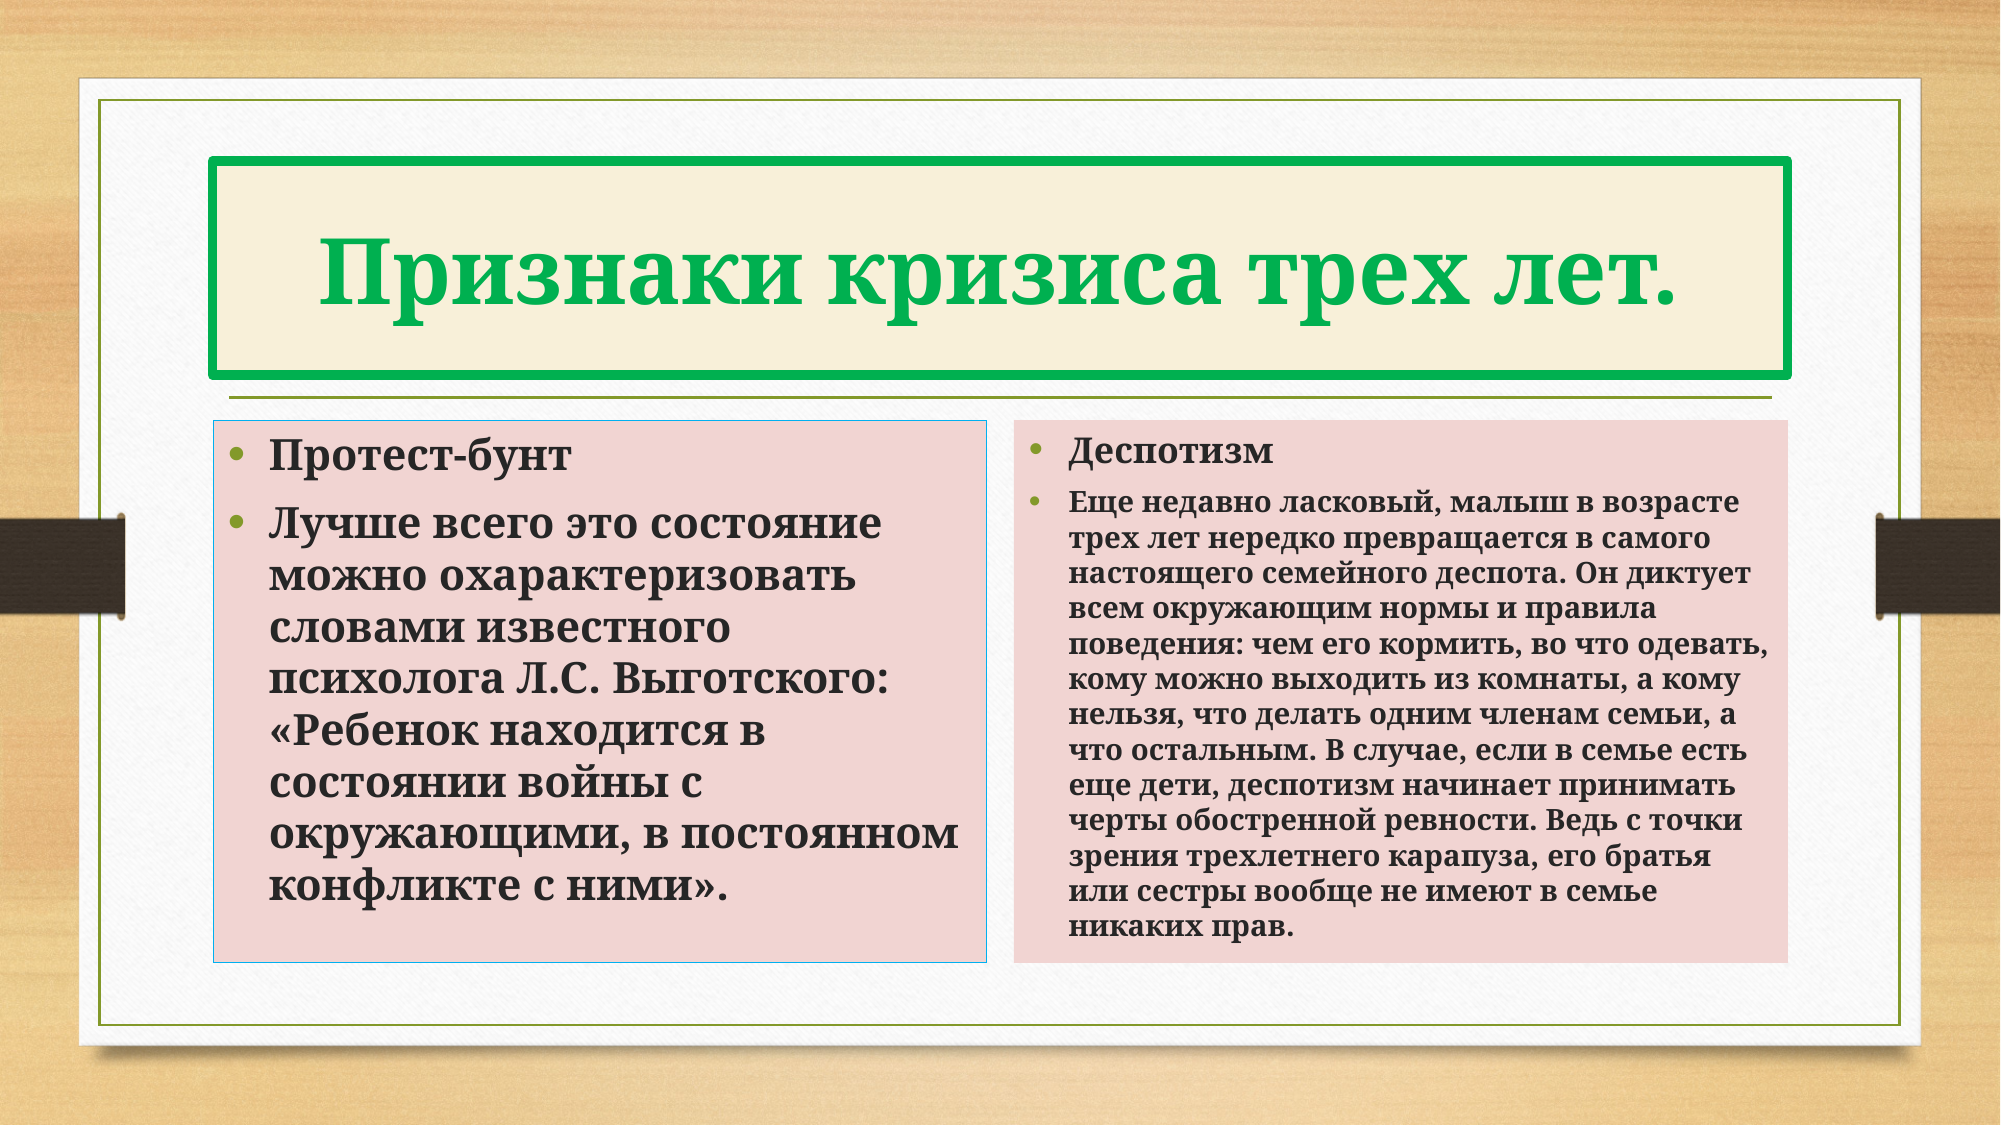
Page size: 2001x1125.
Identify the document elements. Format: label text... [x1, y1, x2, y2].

list Деспотизм Еще недавно ласковый, малыш в возрасте трех лет нередко превращается в самого настоящего семейного деспота. Он диктует всем окружающим нормы и правила поведения: чем его кормить, во что одевать, кому можно выходить из комнаты, а кому нельзя, что делать одним членам семьи, а что остальным. В случае, если в семье есть еще дети, деспотизм начинает принимать черты обостренной ревности. Ведь с точки зрения трехлетнего карапуза, его братья или сестры вообще не имеют в семье никаких прав. [1013, 420, 1788, 963]
title Признаки кризиса трех лет. [212, 161, 1788, 375]
picture [0, 0, 2001, 1125]
list Протест-бунт Лучше всего это состояние можно охарактеризовать словами известного психолога Л.С. Выготского: «Ребенок находится в состоянии войны с окружающими, в постоянном конфликте с ними». [213, 420, 987, 963]
